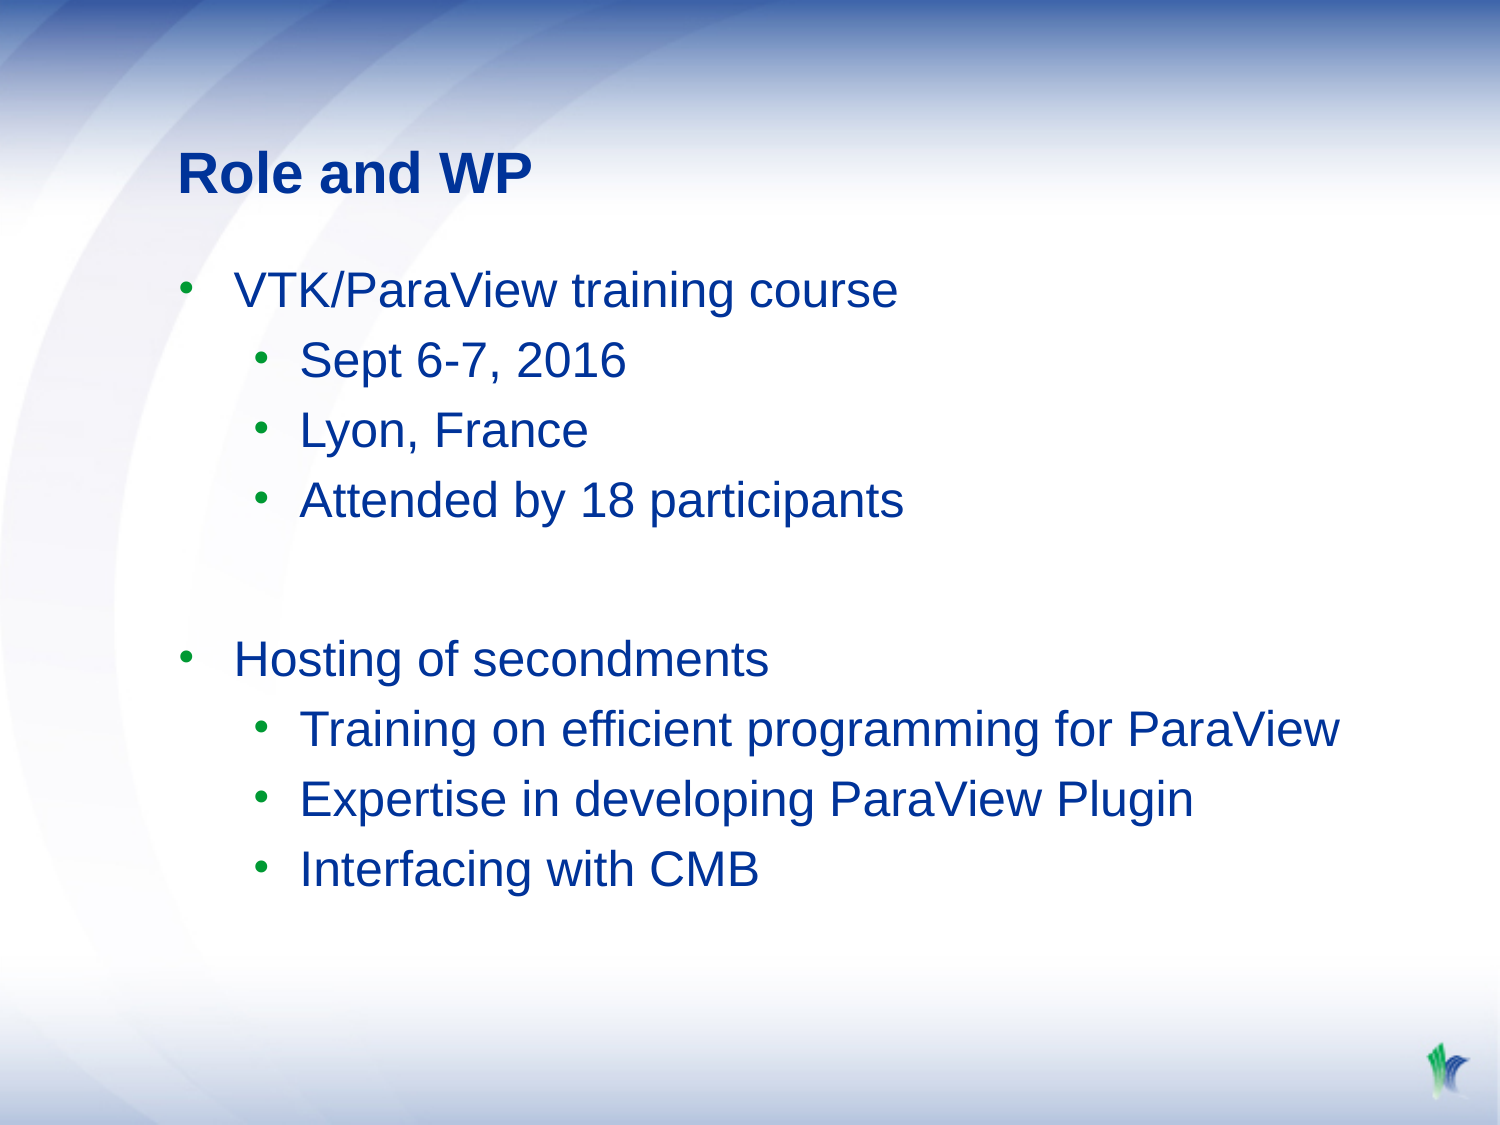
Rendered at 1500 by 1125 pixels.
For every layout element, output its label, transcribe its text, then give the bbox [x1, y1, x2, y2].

title Role and WP [162, 24, 1438, 213]
picture [0, 0, 1500, 1125]
list VTK/ParaView training course Sept 6-7, 2016 Lyon, France Attended by 18 participants Hosting of secondments Training on efficient programming for ParaView Expertise in developing ParaView Plugin Interfacing with CMB [162, 249, 1438, 1075]
